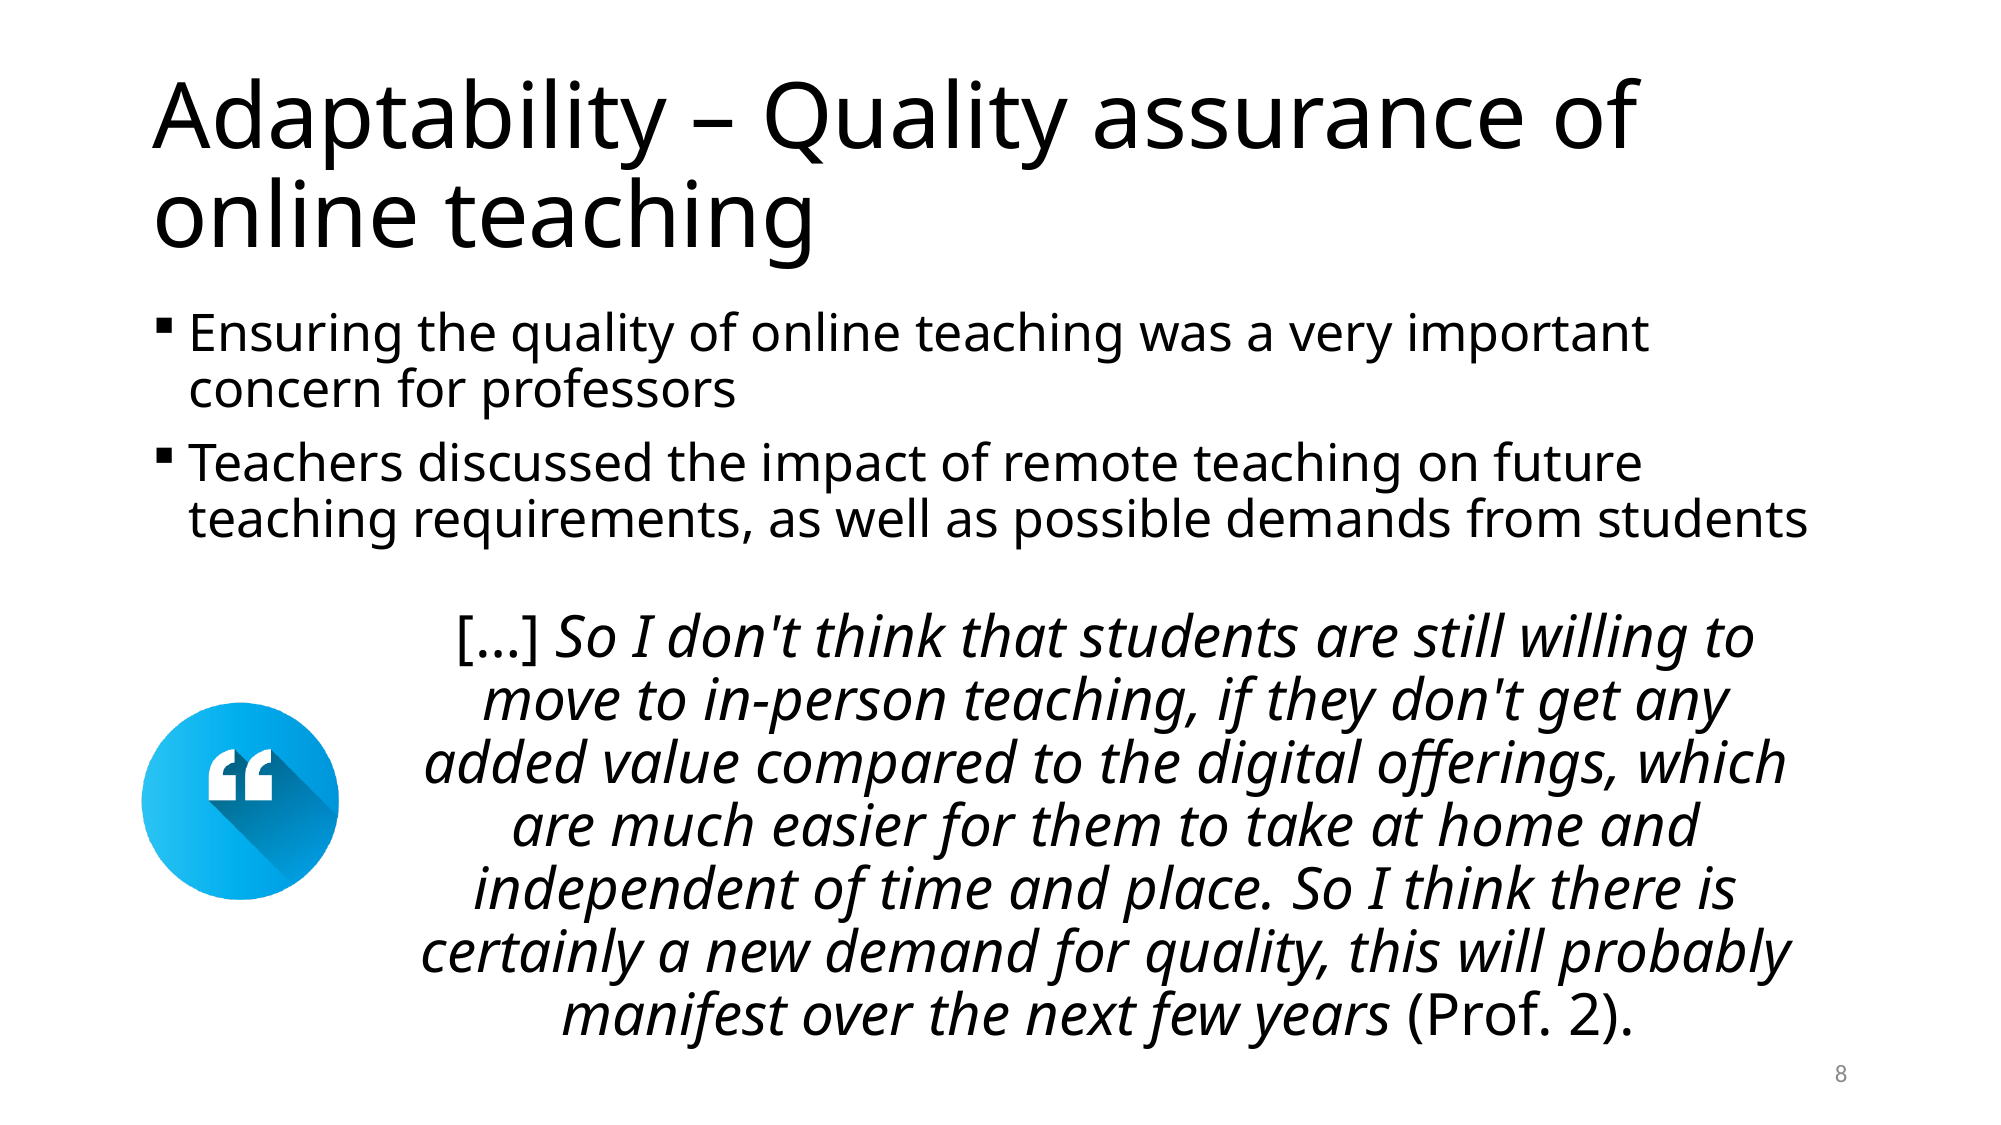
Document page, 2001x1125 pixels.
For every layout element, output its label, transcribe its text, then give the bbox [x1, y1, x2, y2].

text_box […] So I don't think that students are still willing to move to in-person teaching, if they don't get any added value compared to the digital offerings, which are much easier for them to take at home and independent of time and place. So I think there is certainly a new demand for quality, this will probably manifest over the next few years (Prof. 2). [394, 600, 1818, 1003]
list Ensuring the quality of online teaching was a very important concern for professors Teachers discussed the impact of remote teaching on future teaching requirements, as well as possible demands from students [137, 299, 1863, 560]
title Adaptability – Quality assurance of online teaching [137, 59, 1863, 278]
slide_number 8 [1412, 1042, 1863, 1103]
picture [139, 700, 341, 902]
